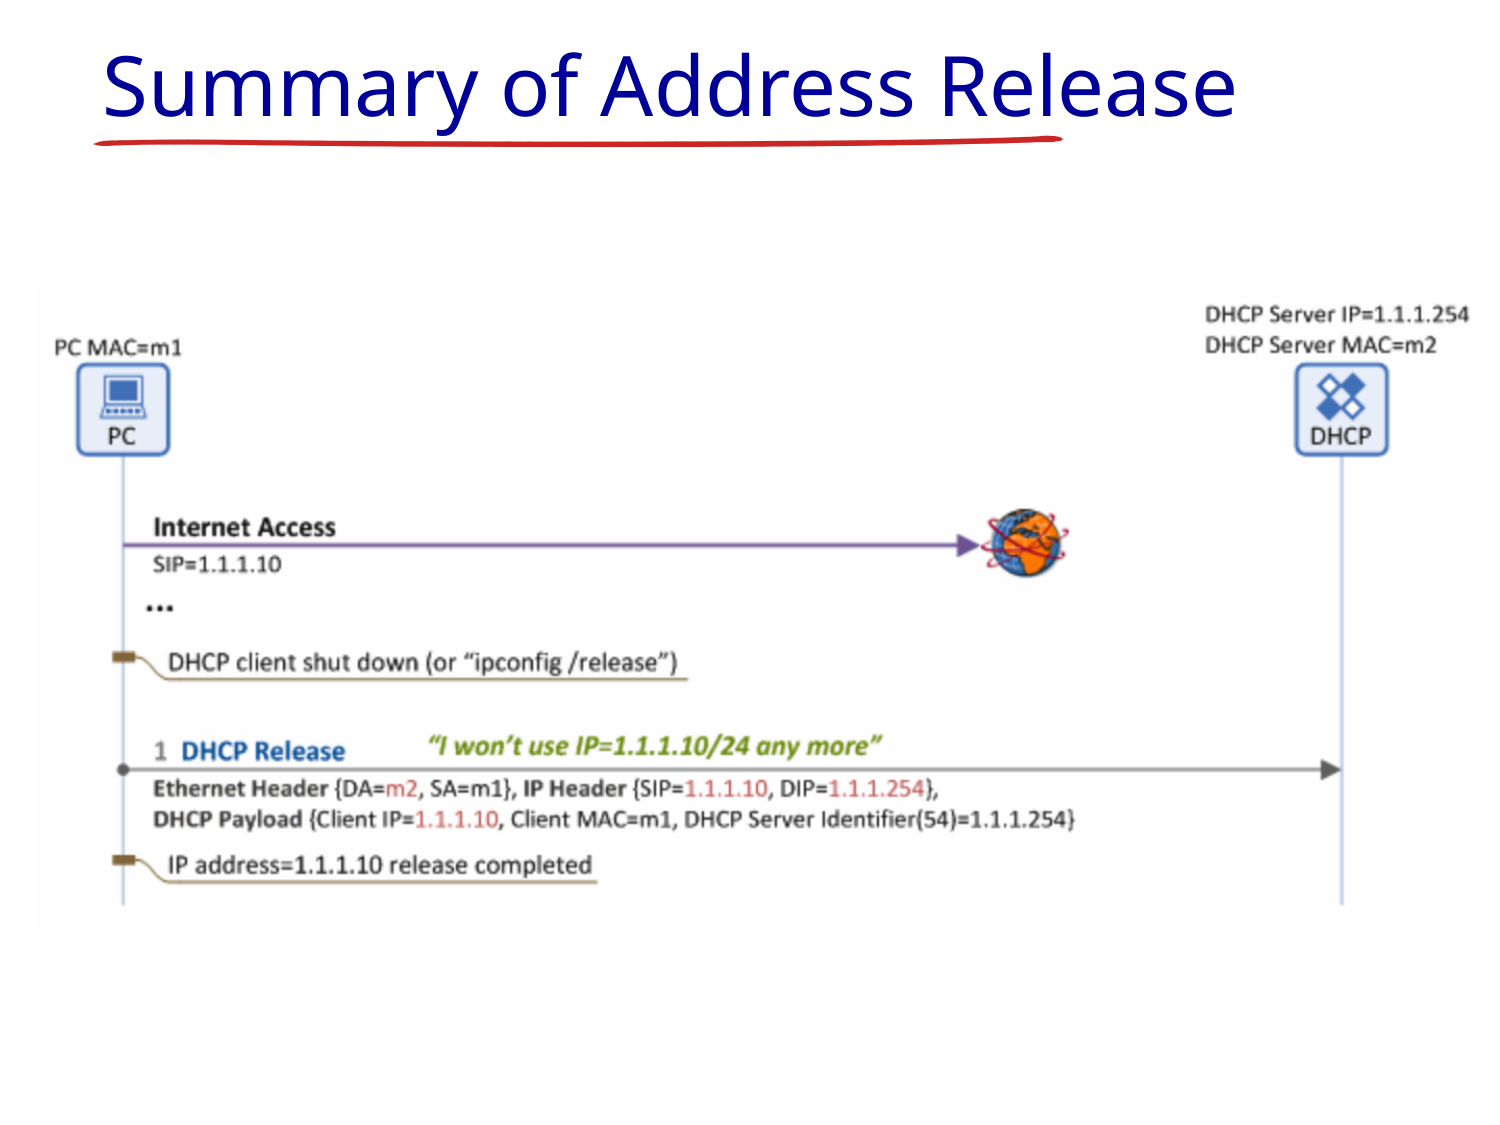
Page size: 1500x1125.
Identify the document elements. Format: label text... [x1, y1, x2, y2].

picture [10, 283, 1500, 930]
title Summary of Address Release [87, 37, 1363, 130]
picture [88, 132, 1075, 151]
